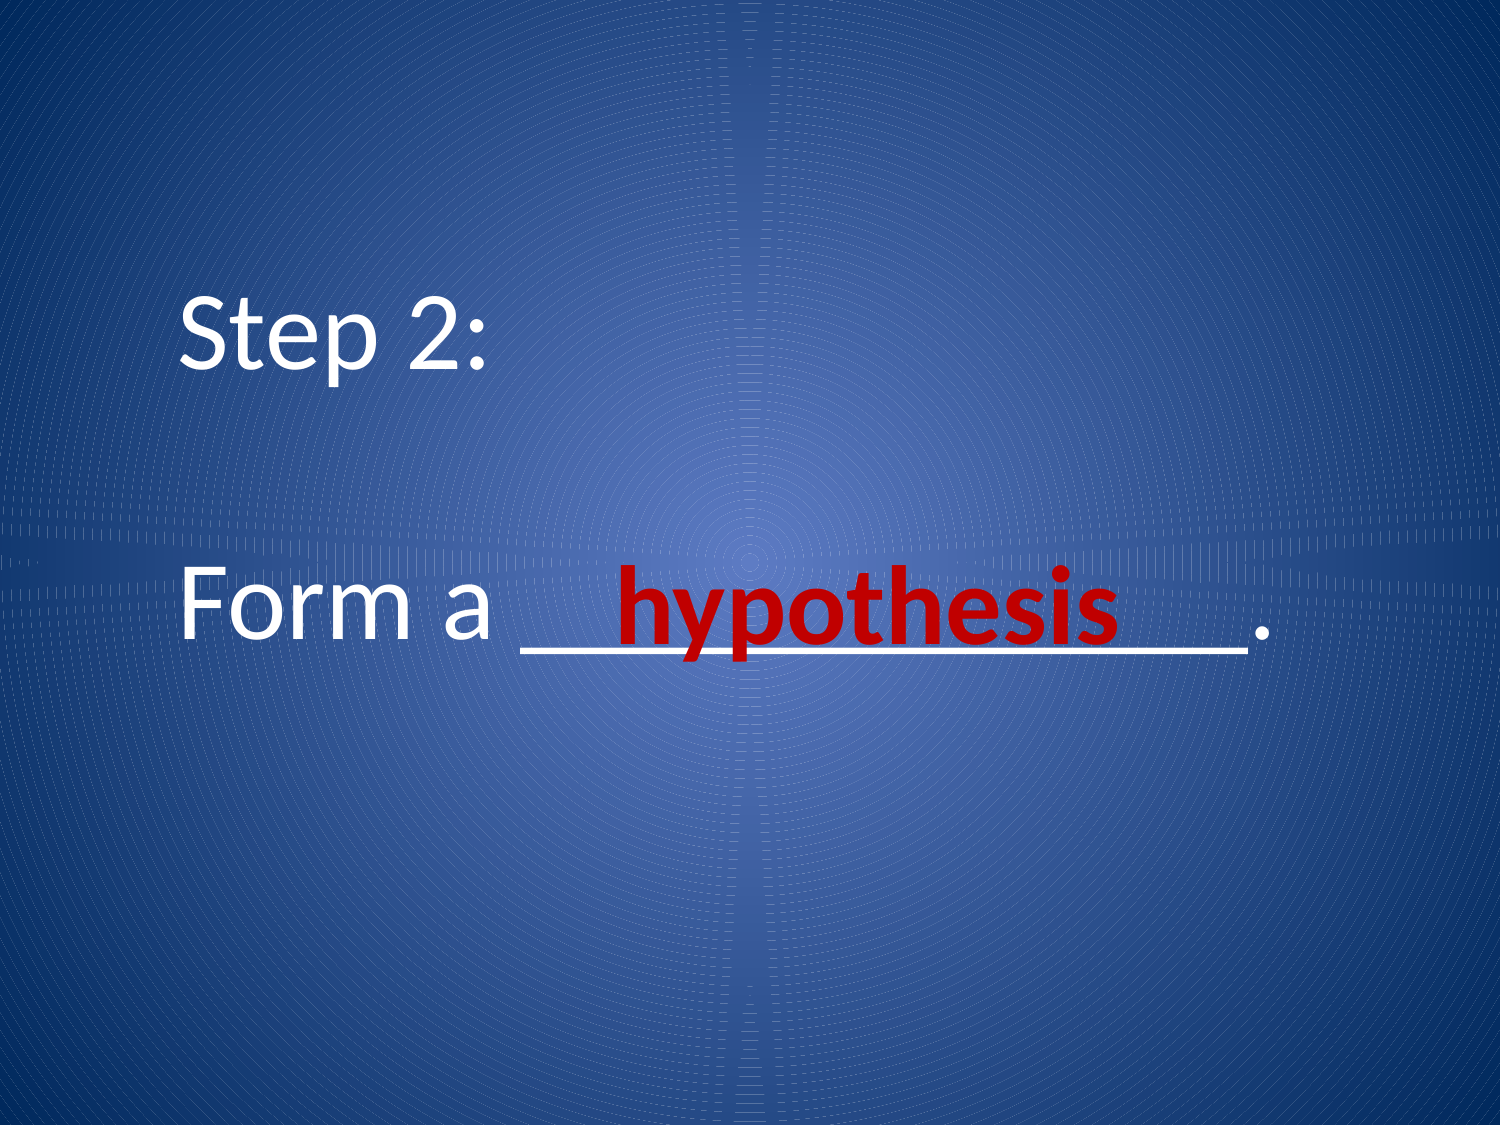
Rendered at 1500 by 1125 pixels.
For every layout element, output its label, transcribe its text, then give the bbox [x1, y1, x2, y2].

text_box hypothesis [599, 524, 1288, 675]
text_box Step 2: Form a _____________. [162, 249, 1363, 670]
